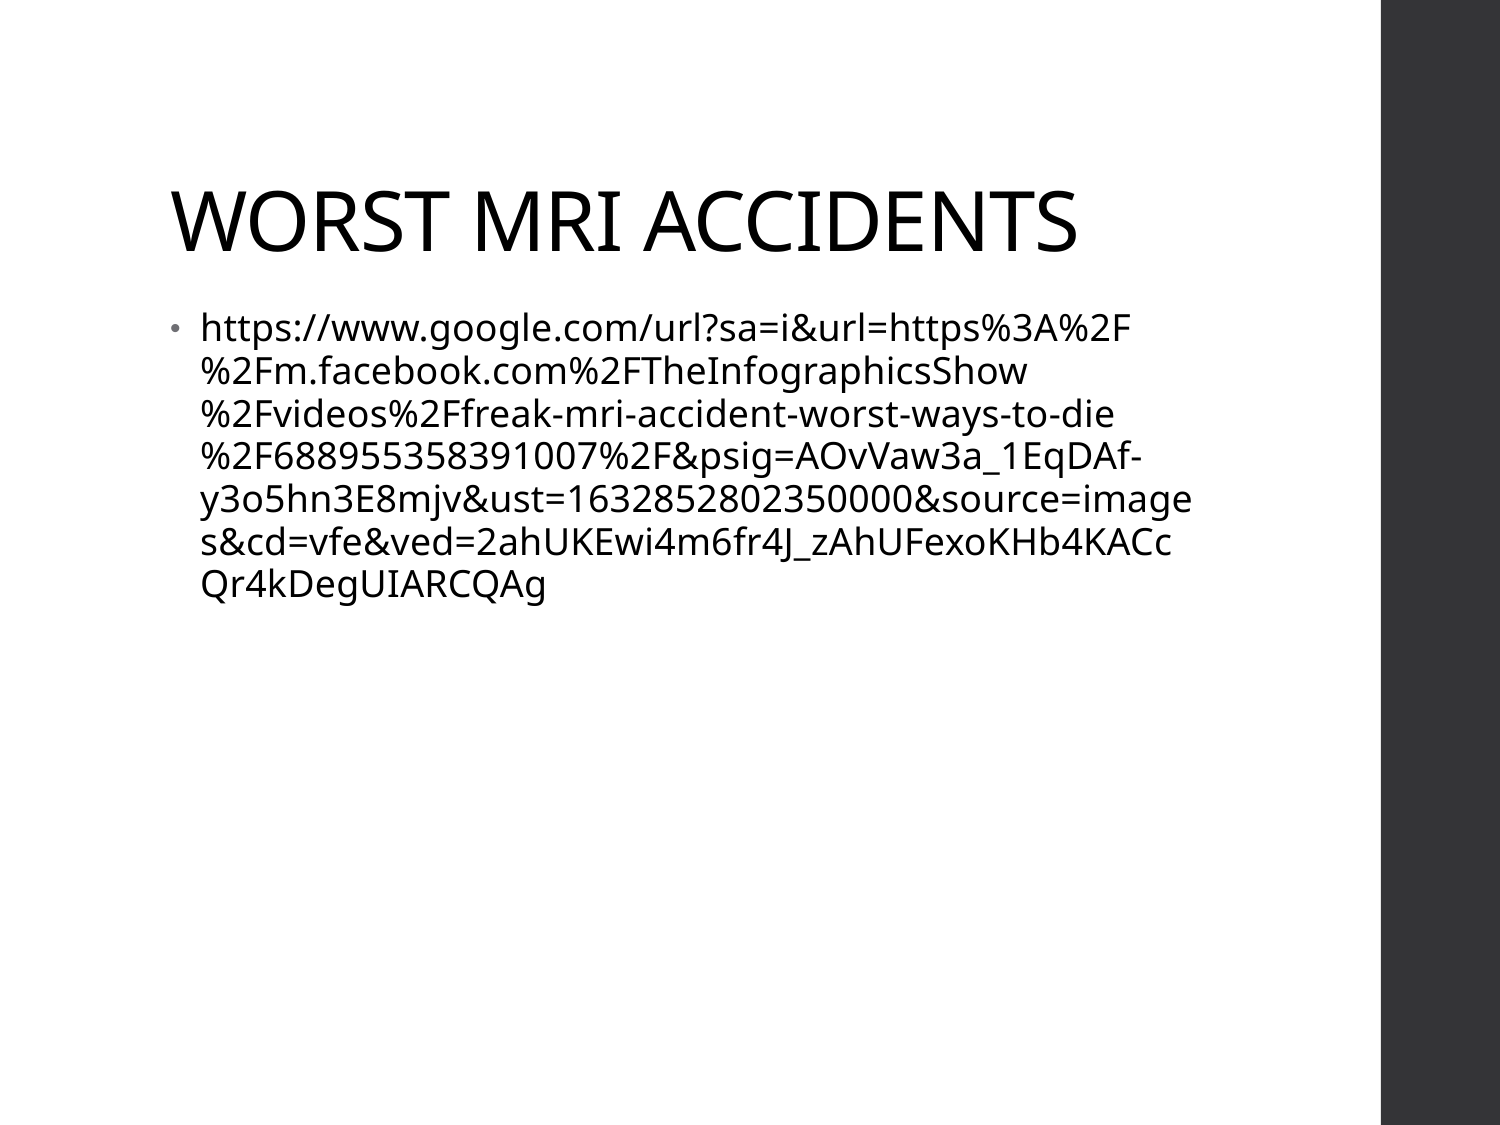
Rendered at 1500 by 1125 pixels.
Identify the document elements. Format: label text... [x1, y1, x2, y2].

title WORST MRI ACCIDENTS [155, 60, 1348, 278]
list https://www.google.com/url?sa=i&url=https%3A%2F%2Fm.facebook.com%2FTheInfographicsShow%2Fvideos%2Ffreak-mri-accident-worst-ways-to-die%2F688955358391007%2F&psig=AOvVaw3a_1EqDAf-y3o5hn3E8mjv&ust=1632852802350000&source=images&cd=vfe&ved=2ahUKEwi4m6fr4J_zAhUFexoKHb4KACcQr4kDegUIARCQAg [155, 299, 1213, 1014]
